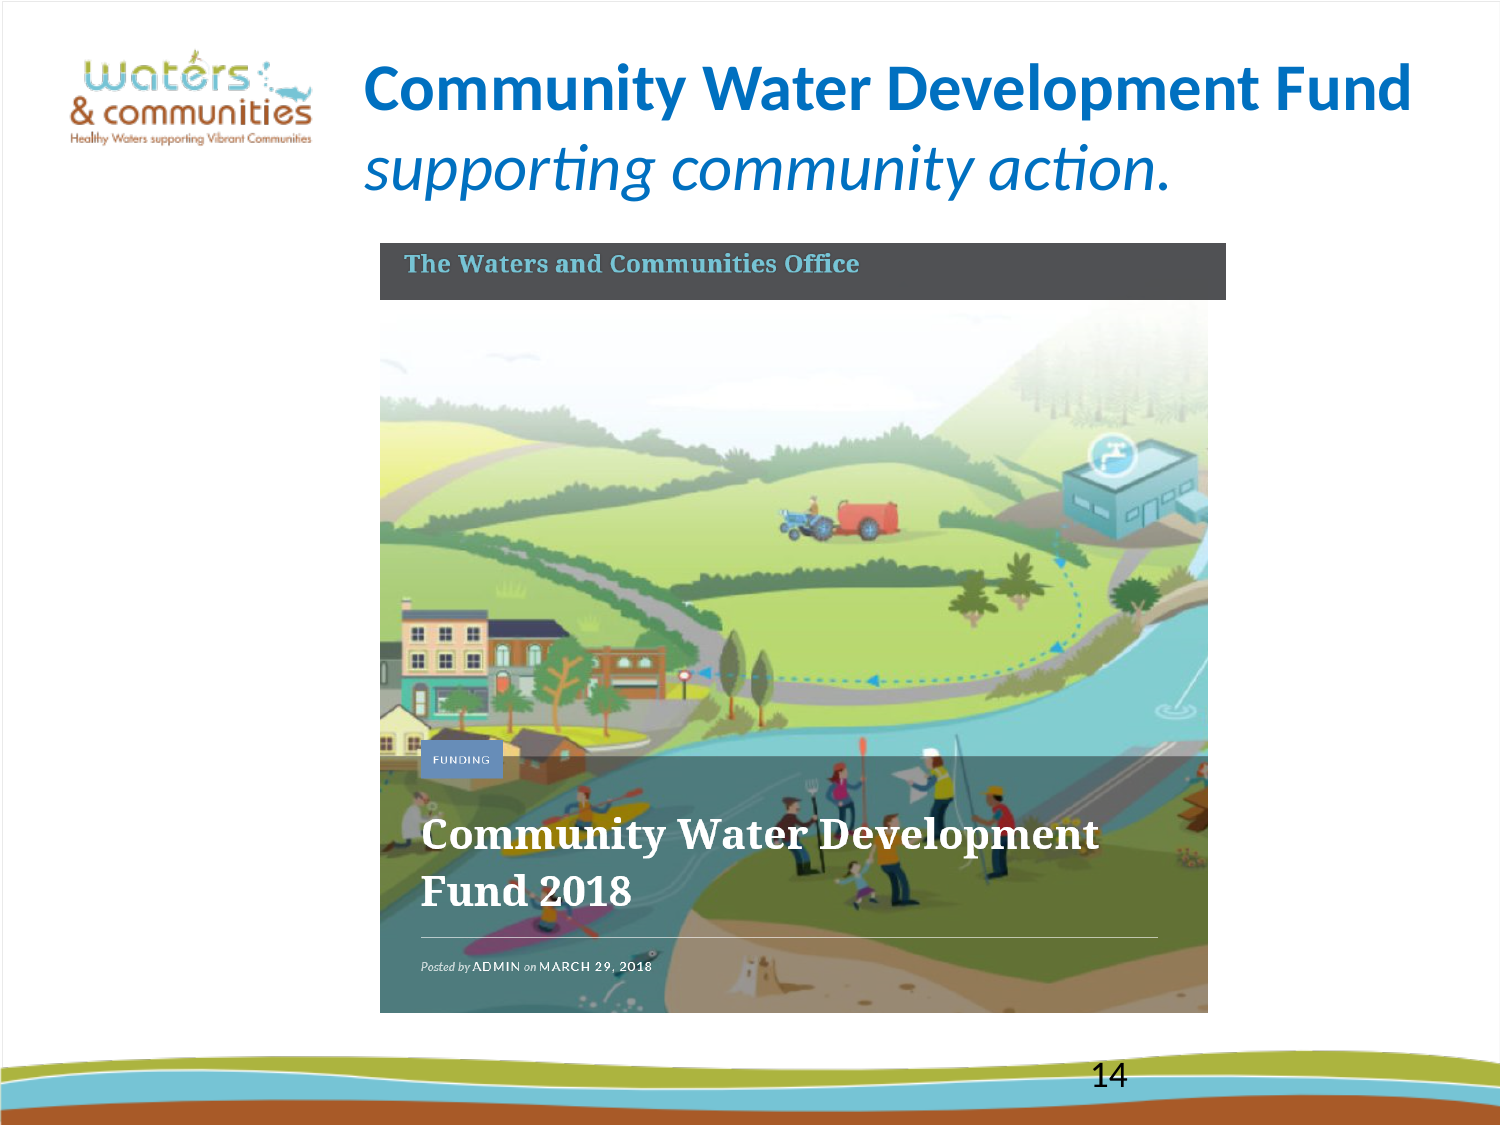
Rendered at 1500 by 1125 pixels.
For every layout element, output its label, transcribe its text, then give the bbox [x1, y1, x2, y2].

picture [379, 243, 1226, 1013]
slide_number 14 [1074, 1042, 1425, 1103]
text_box Community Water Development Fund supporting community action. [349, 36, 1472, 212]
